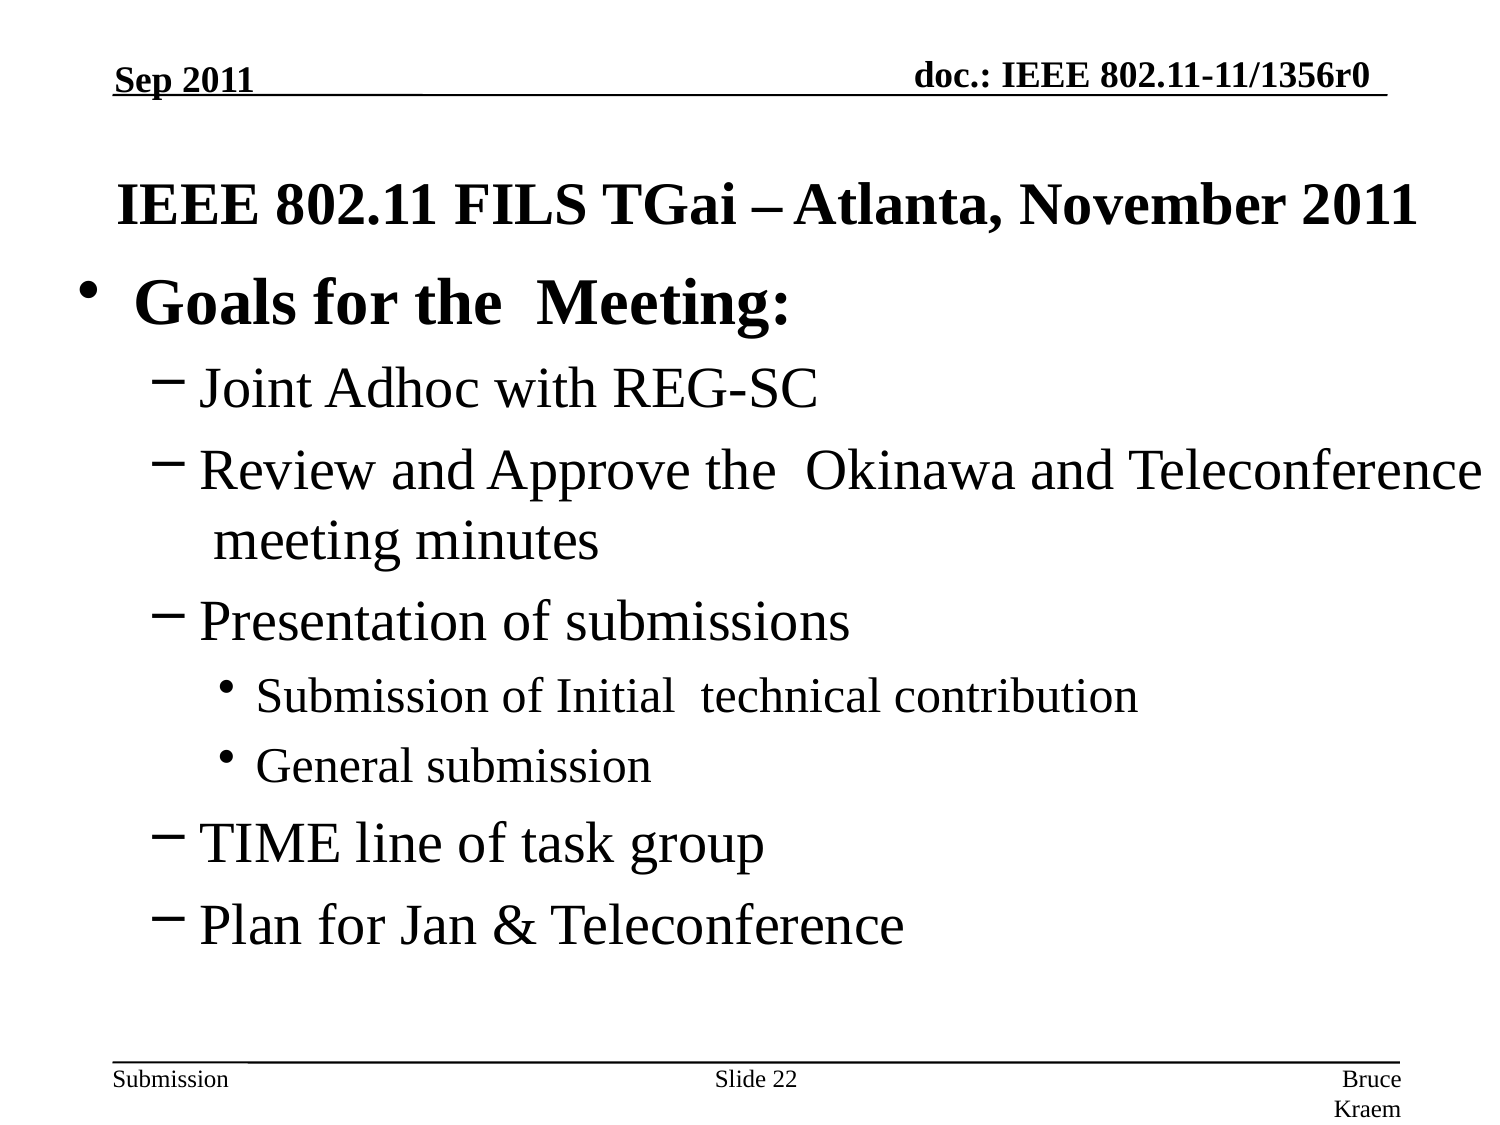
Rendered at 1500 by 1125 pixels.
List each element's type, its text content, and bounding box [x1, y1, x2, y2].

title IEEE 802.11 FILS TGai – Atlanta, November 2011 [37, 112, 1500, 288]
slide_number Slide 22 [712, 1062, 800, 1093]
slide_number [114, 54, 257, 100]
list Goals for the Meeting: Joint Adhoc with REG-SC Review and Approve the Okinawa and Teleconference meeting minutes Presentation of submissions Submission of Initial technical contribution General submission TIME line of task group Plan for Jan & Teleconference [62, 249, 1500, 1038]
footer Bruce Kraemer (Marvell) [1325, 1062, 1402, 1093]
